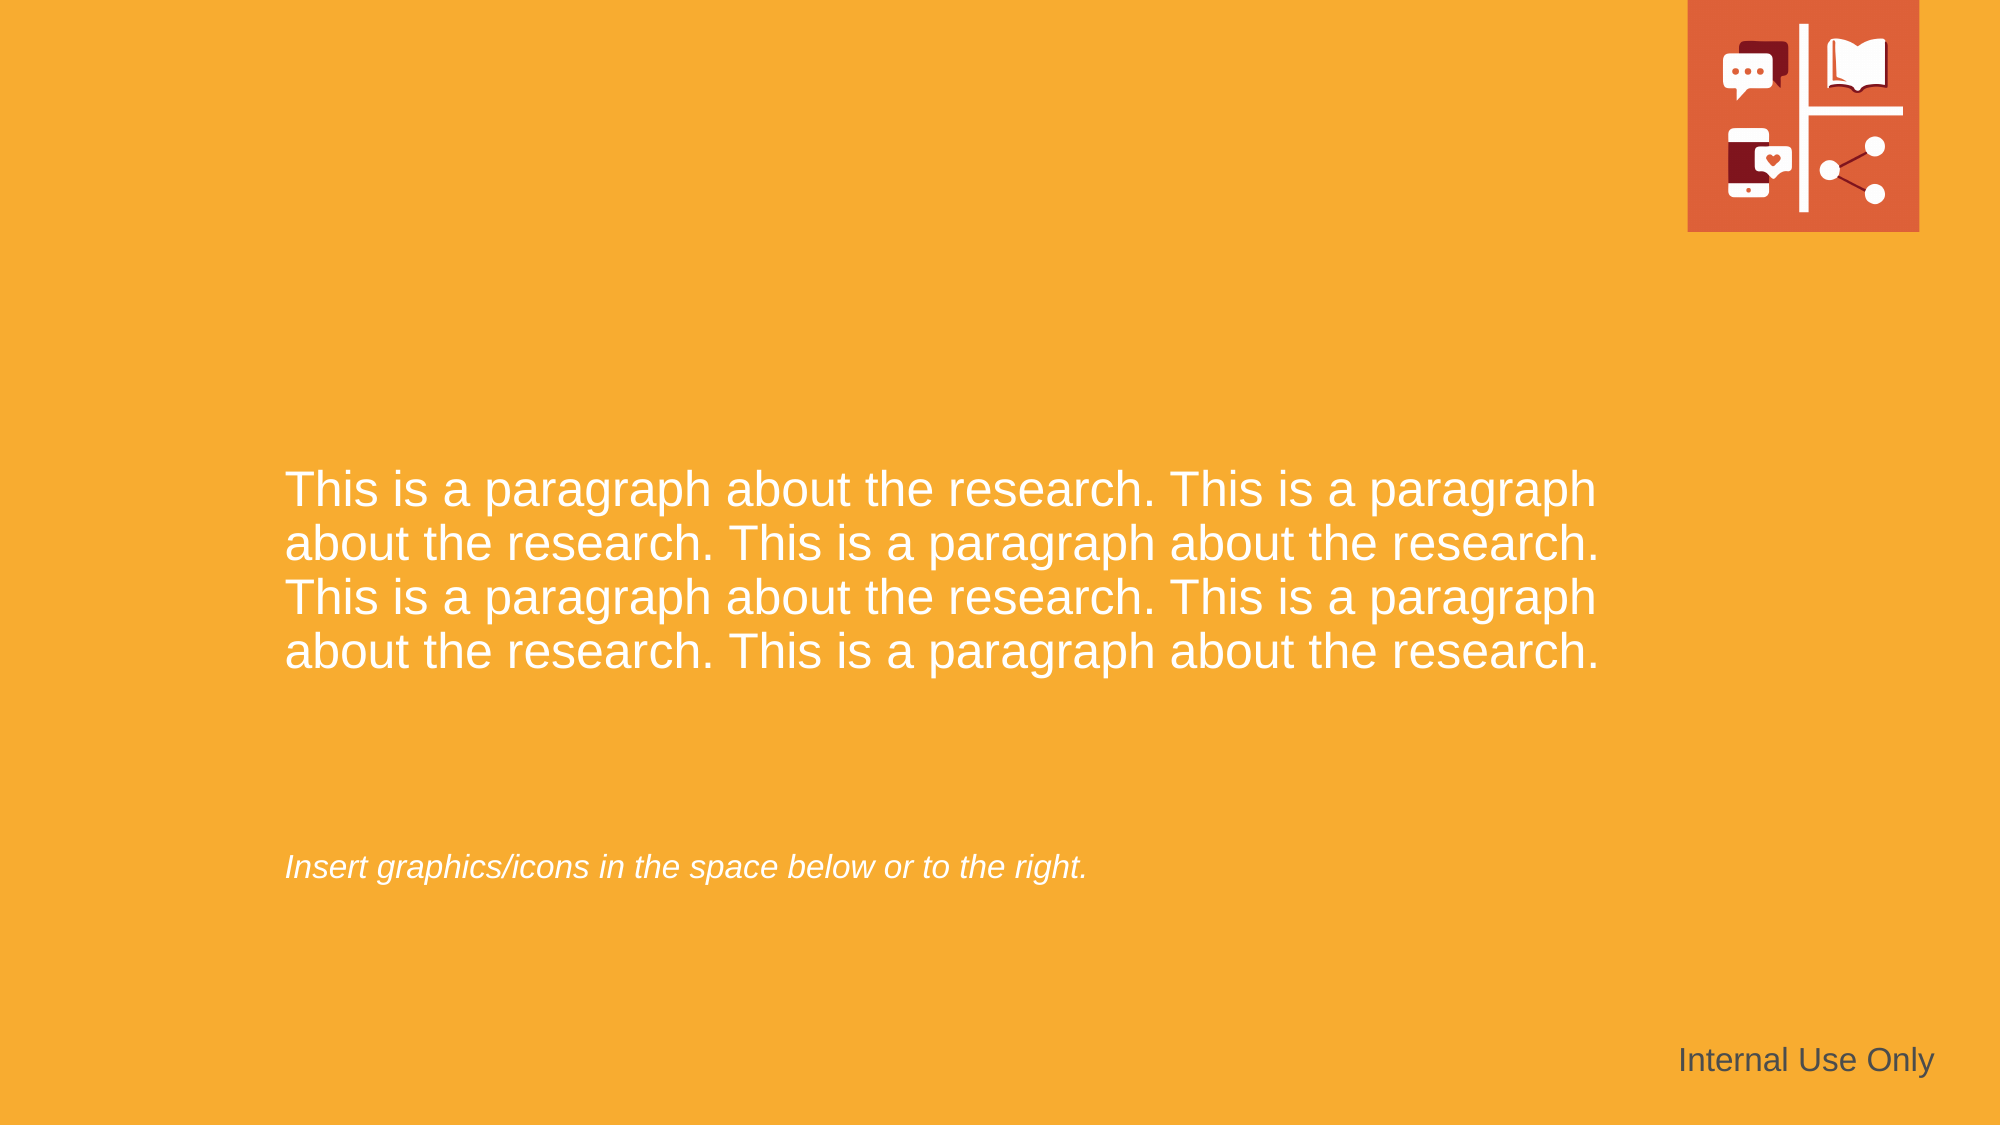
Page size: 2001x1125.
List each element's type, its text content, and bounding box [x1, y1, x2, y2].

text_box [269, 265, 1359, 517]
subtitle This is a paragraph about the research. This is a paragraph about the research. This is a paragraph about the research. This is a paragraph about the research. This is a paragraph about the research. This is a paragraph about the research. Insert graphics/icons in the space below or to the right. [269, 456, 1643, 1125]
picture [1687, 0, 1920, 233]
text_box Internal Use Only [1579, 1030, 1950, 1086]
